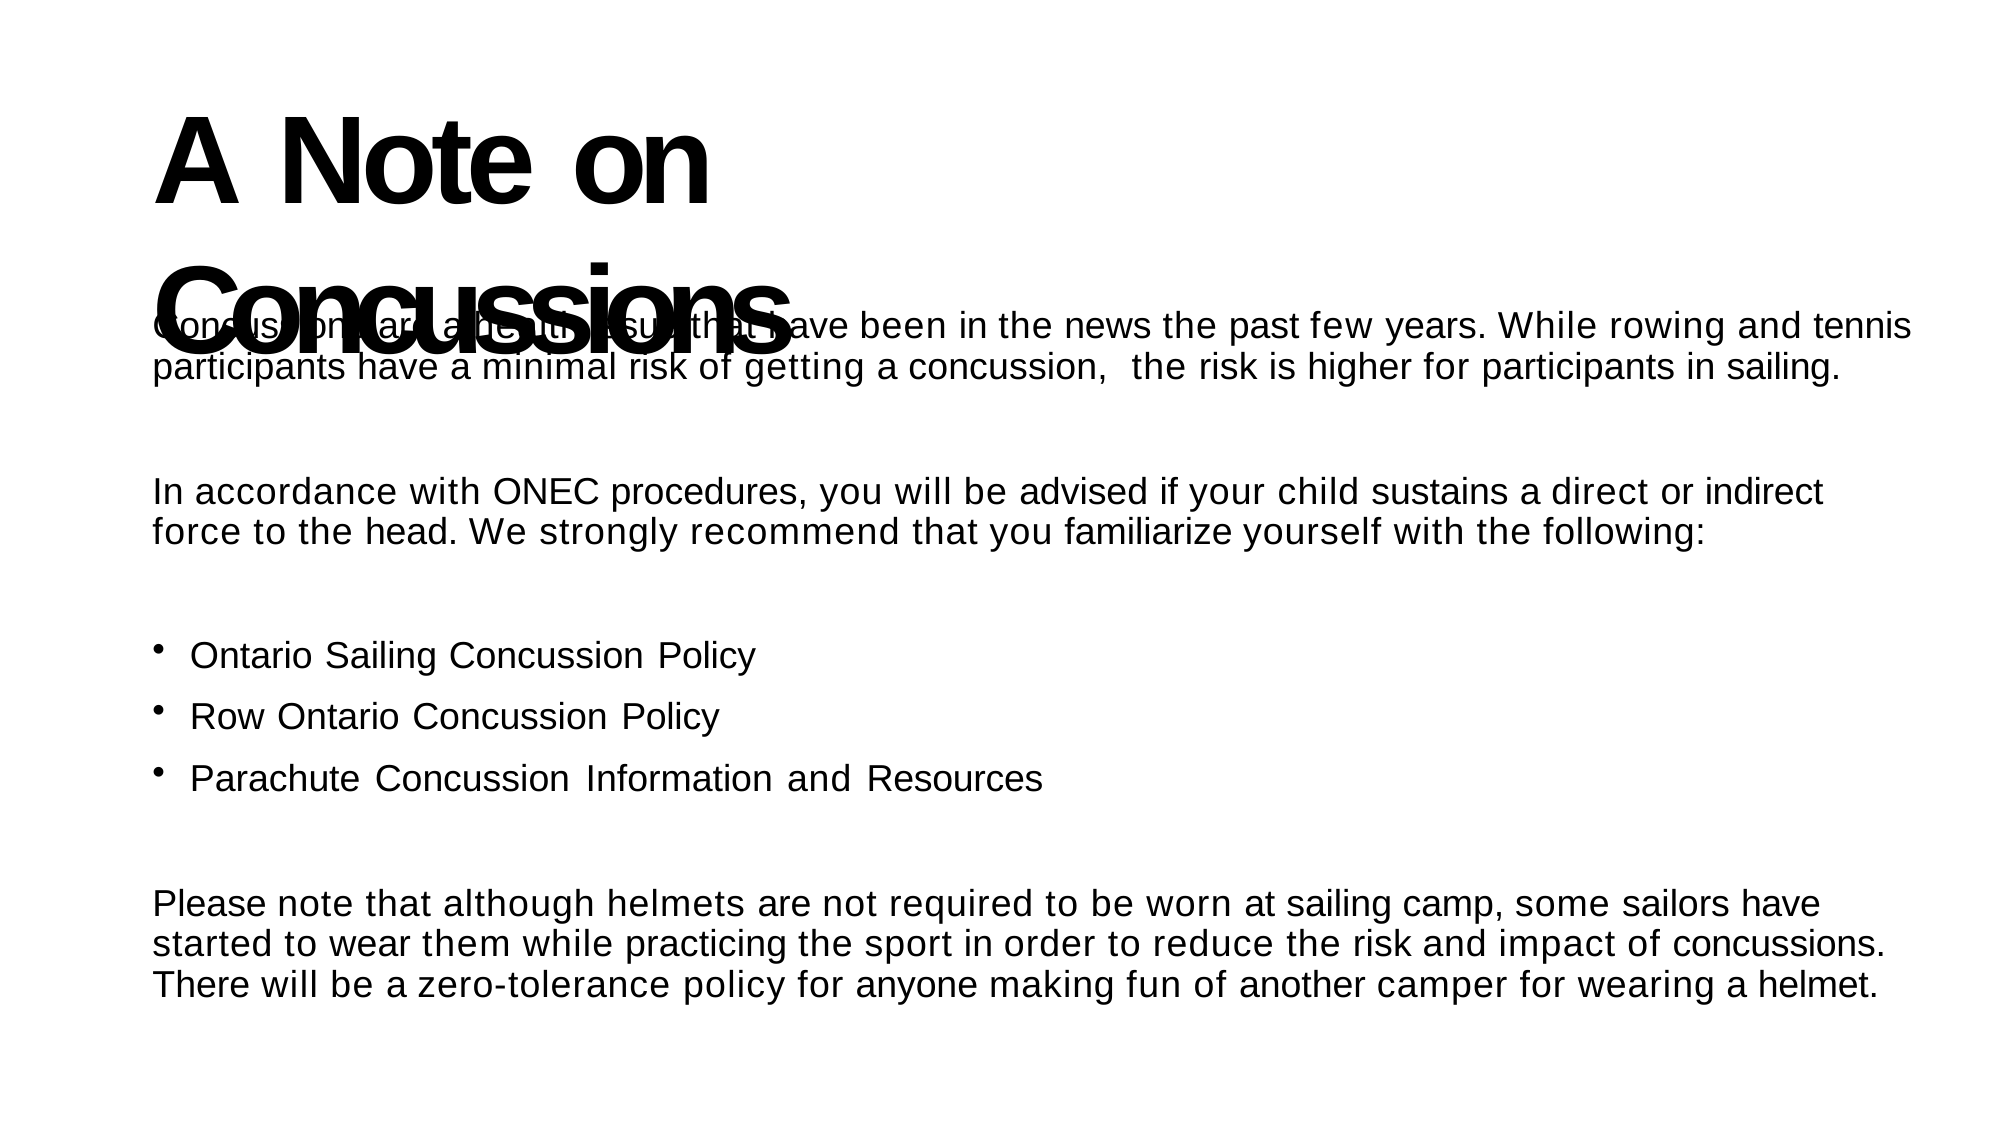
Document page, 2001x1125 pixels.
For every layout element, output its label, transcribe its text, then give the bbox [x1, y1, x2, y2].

title A Note on Concussions [150, 76, 1340, 298]
list Concussions are a health issue that have been in the news the past few years. While rowing and tennis participants have a minimal risk of getting a concussion, the risk is higher for participants in sailing. In accordance with ONEC procedures, you will be advised if your child sustains a direct or indirect force to the head. We strongly recommend that you familiarize yourself with the following: Ontario Sailing Concussion Policy Row Ontario Concussion Policy Parachute Concussion Information and Resources Please note that although helmets are not required to be worn at sailing camp, some sailors have started to wear them while practicing the sport in order to reduce the risk and impact of concussions. There will be a zero-tolerance policy for anyone making fun of another camper for wearing a helmet. [150, 298, 1930, 1005]
